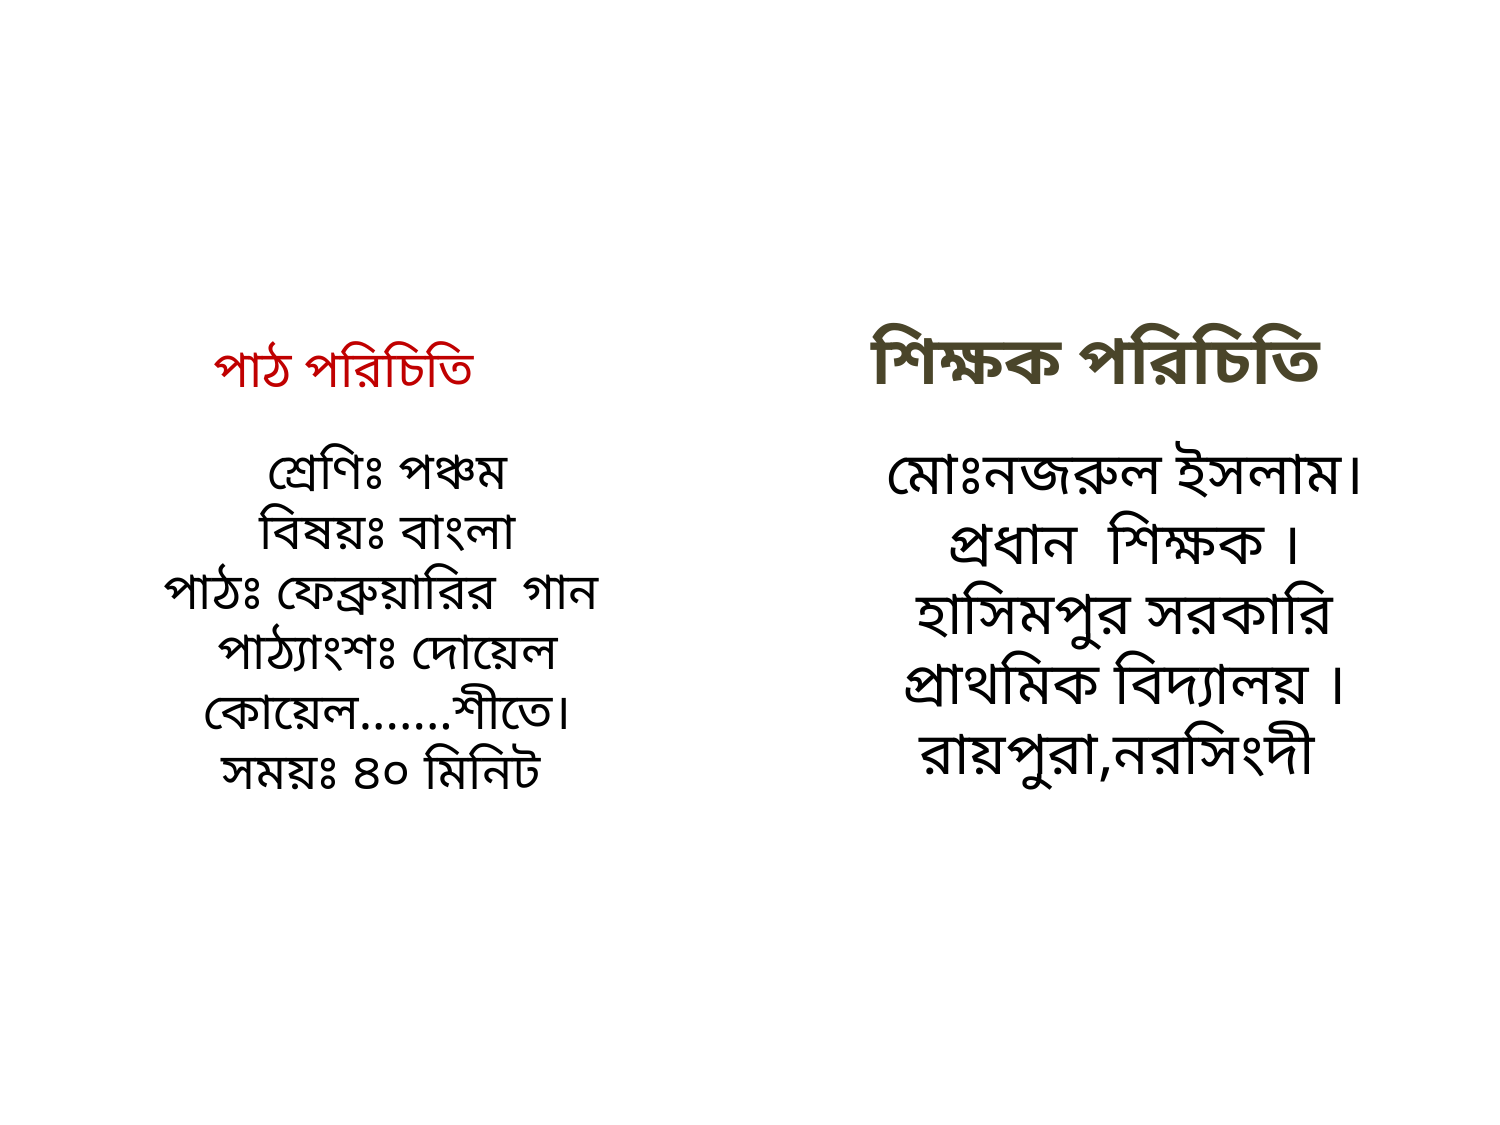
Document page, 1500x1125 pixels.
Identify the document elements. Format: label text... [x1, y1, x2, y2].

text_box পাঠ পরিচিতি [99, 330, 588, 406]
text_box শ্রেণিঃ পঞ্চম বিষয়ঃ বাংলা পাঠঃ ফেব্রুয়ারির গান পাঠ্যাংশঃ দোয়েল কোয়েল.......শীতে। সময়ঃ ৪০ মিনিট [49, 431, 725, 977]
text_box মোঃনজরুল ইসলাম। প্রধান শিক্ষক । হাসিমপুর সরকারি প্রাথমিক বিদ্যালয় । রায়পুরা,নরসিংদী [837, 428, 1413, 794]
text_box শিক্ষক পরিচিতি [856, 310, 1336, 406]
